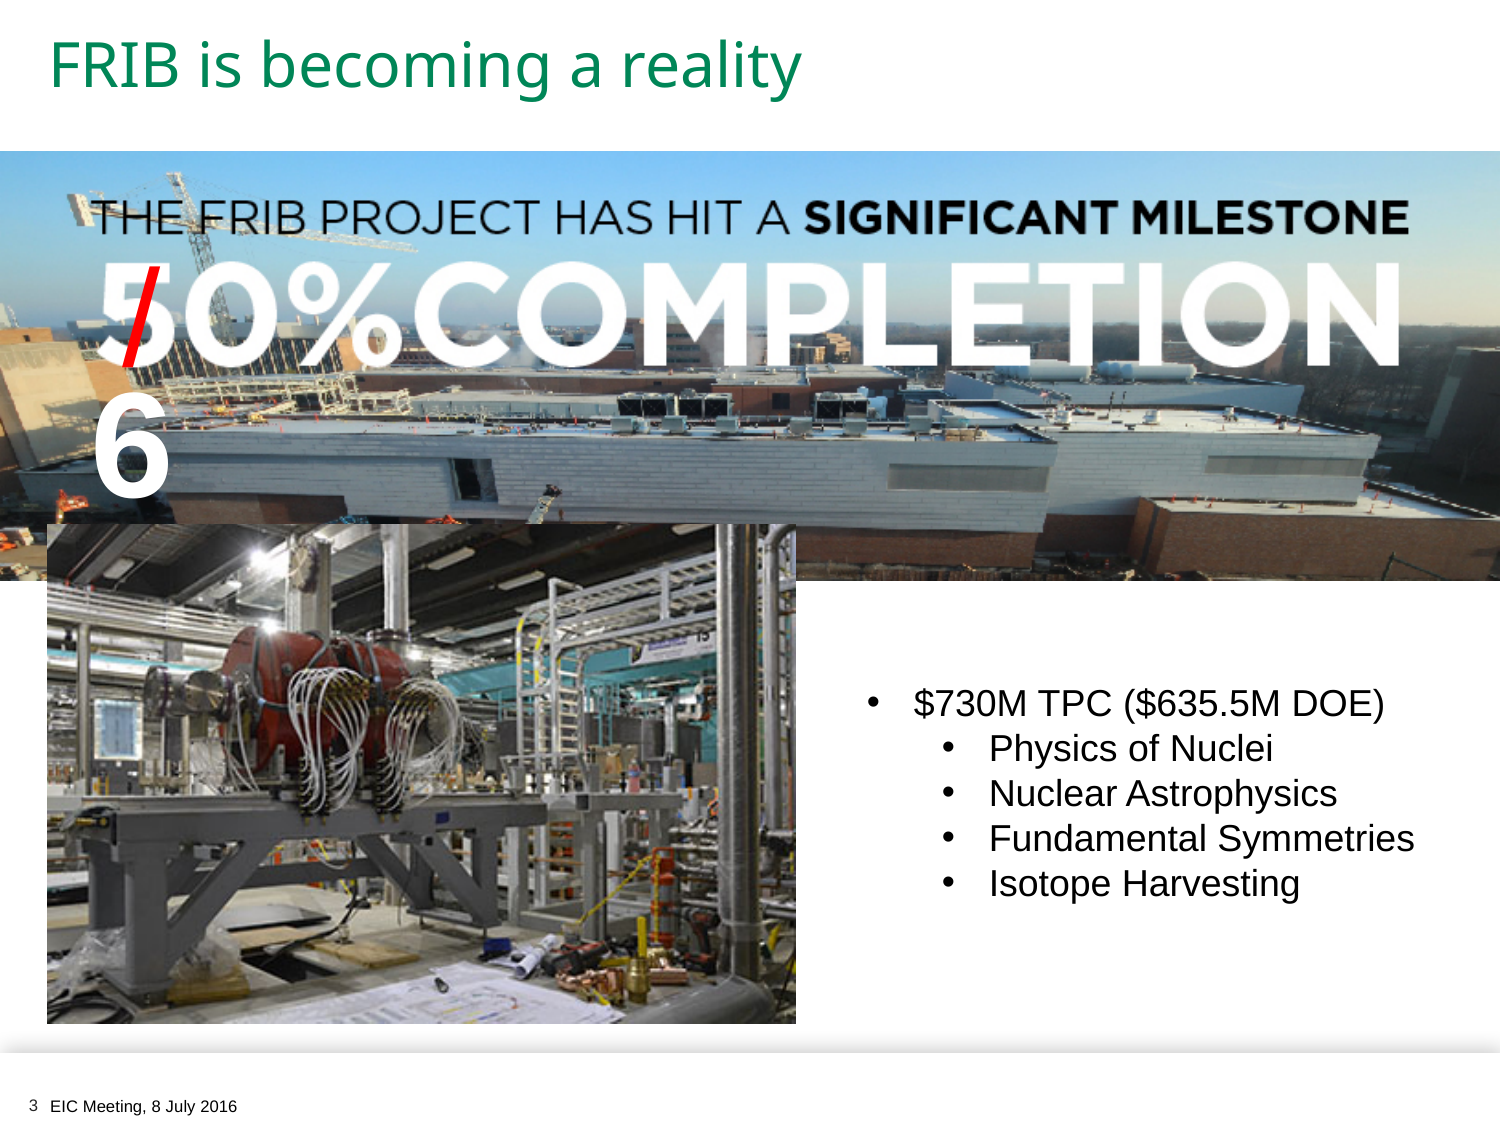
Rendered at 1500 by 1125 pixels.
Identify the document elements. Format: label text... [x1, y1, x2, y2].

picture [0, 151, 1500, 1024]
text_box $730M TPC ($635.5M DOE) Physics of Nuclei Nuclear Astrophysics Fundamental Symmetries Isotope Harvesting [852, 671, 1431, 911]
title FRIB is becoming a reality [33, 28, 1384, 109]
